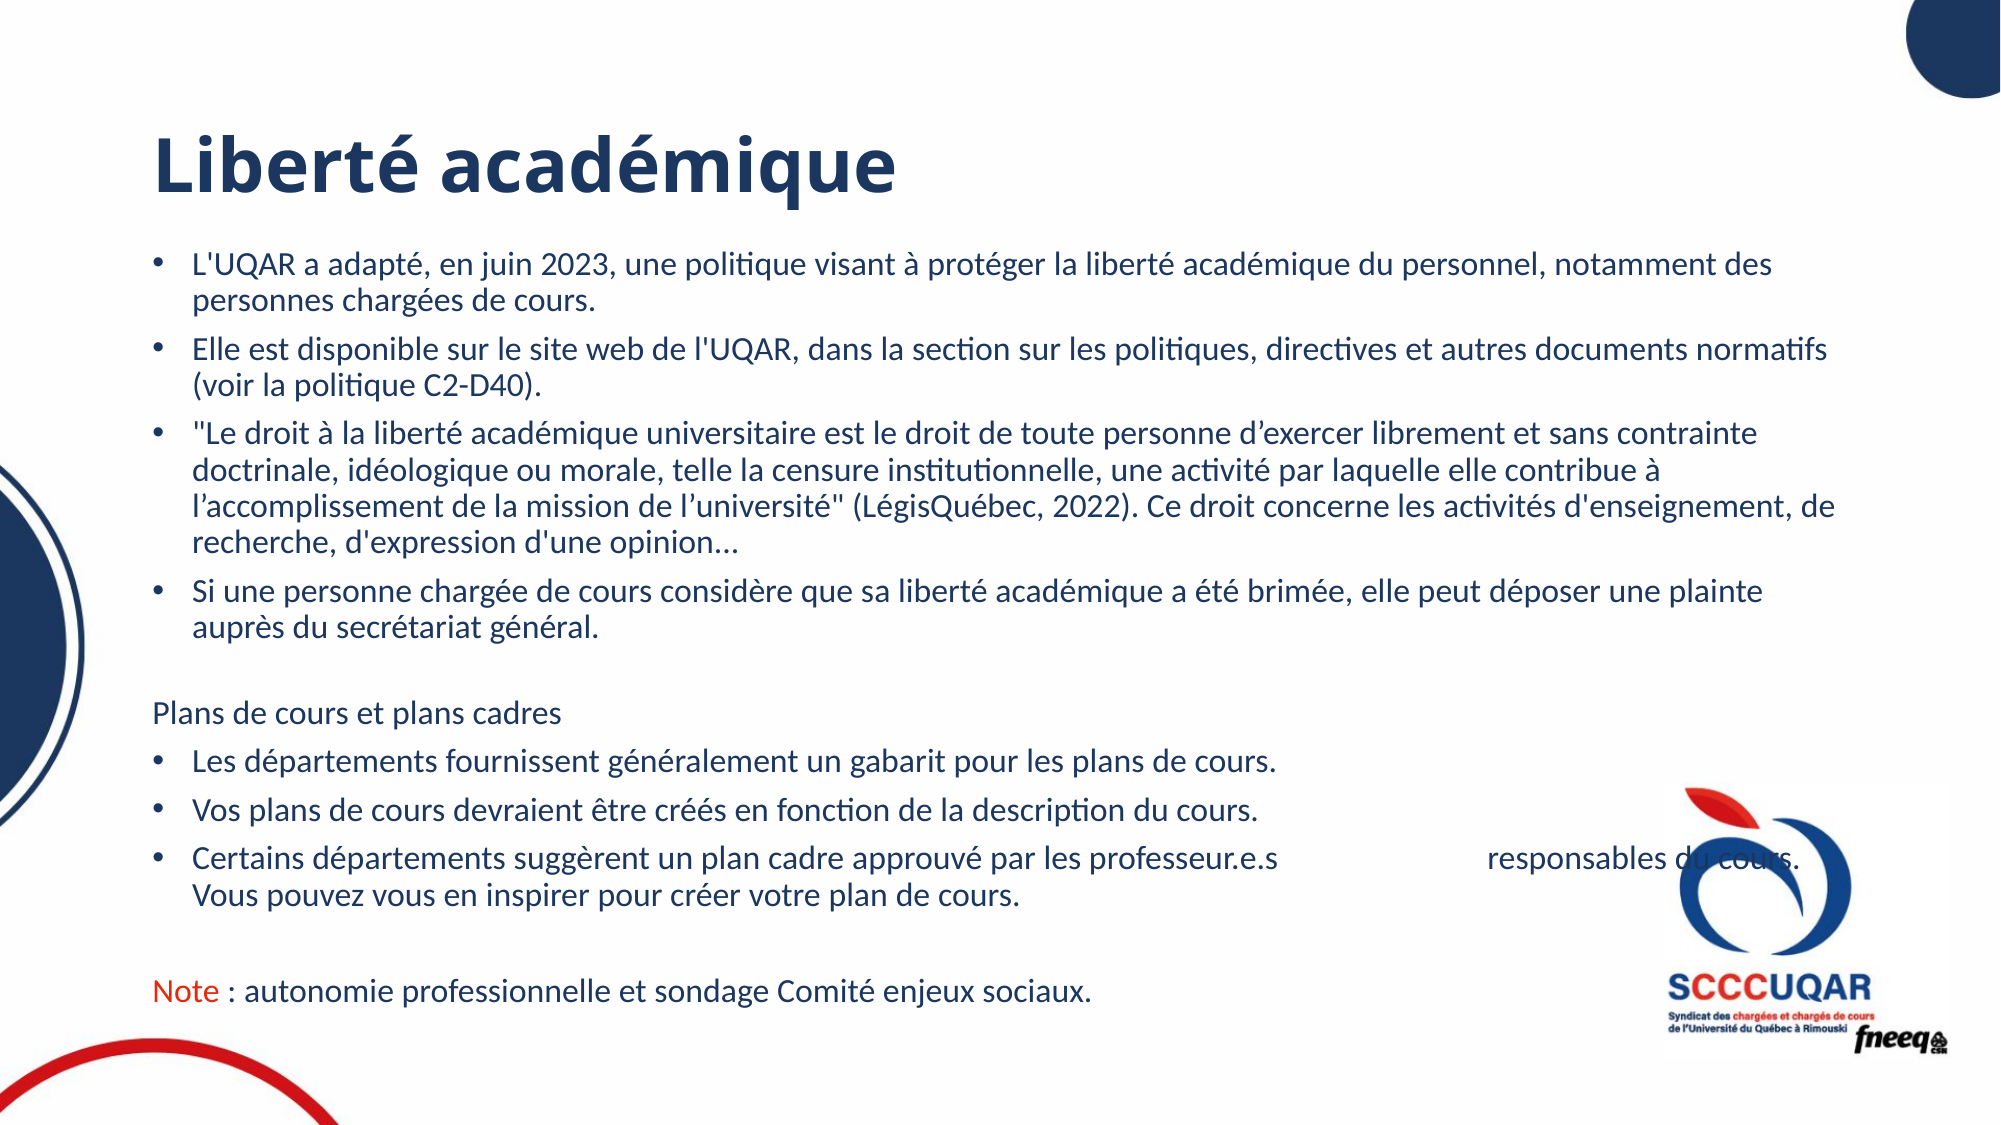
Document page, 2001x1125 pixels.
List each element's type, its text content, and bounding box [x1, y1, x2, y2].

title Liberté académique [137, 59, 1863, 238]
picture [0, 0, 2001, 1125]
list L'UQAR a adapté, en juin 2023, une politique visant à protéger la liberté académique du personnel, notamment des personnes chargées de cours. Elle est disponible sur le site web de l'UQAR, dans la section sur les politiques, directives et autres documents normatifs (voir la politique C2-D40). "Le droit à la liberté académique universitaire est le droit de toute personne d’exercer librement et sans contrainte doctrinale, idéologique ou morale, telle la censure institutionnelle, une activité par laquelle elle contribue à l’accomplissement de la mission de l’université" (LégisQuébec, 2022). Ce droit concerne les activités d'enseignement, de recherche, d'expression d'une opinion... Si une personne chargée de cours considère que sa liberté académique a été brimée, elle peut déposer une plainte auprès du secrétariat général. Plans de cours et plans cadres Les départements fournissent généralement un gabarit pour les plans de cours. Vos plans de cours devraient être créés en fonction de la description du cours. Certains départements suggèrent un plan cadre approuvé par les professeur.e.s responsables du cours. Vous pouvez vous en inspirer pour créer votre plan de cours. Note : autonomie professionnelle et sondage Comité enjeux sociaux. [137, 238, 1863, 1019]
